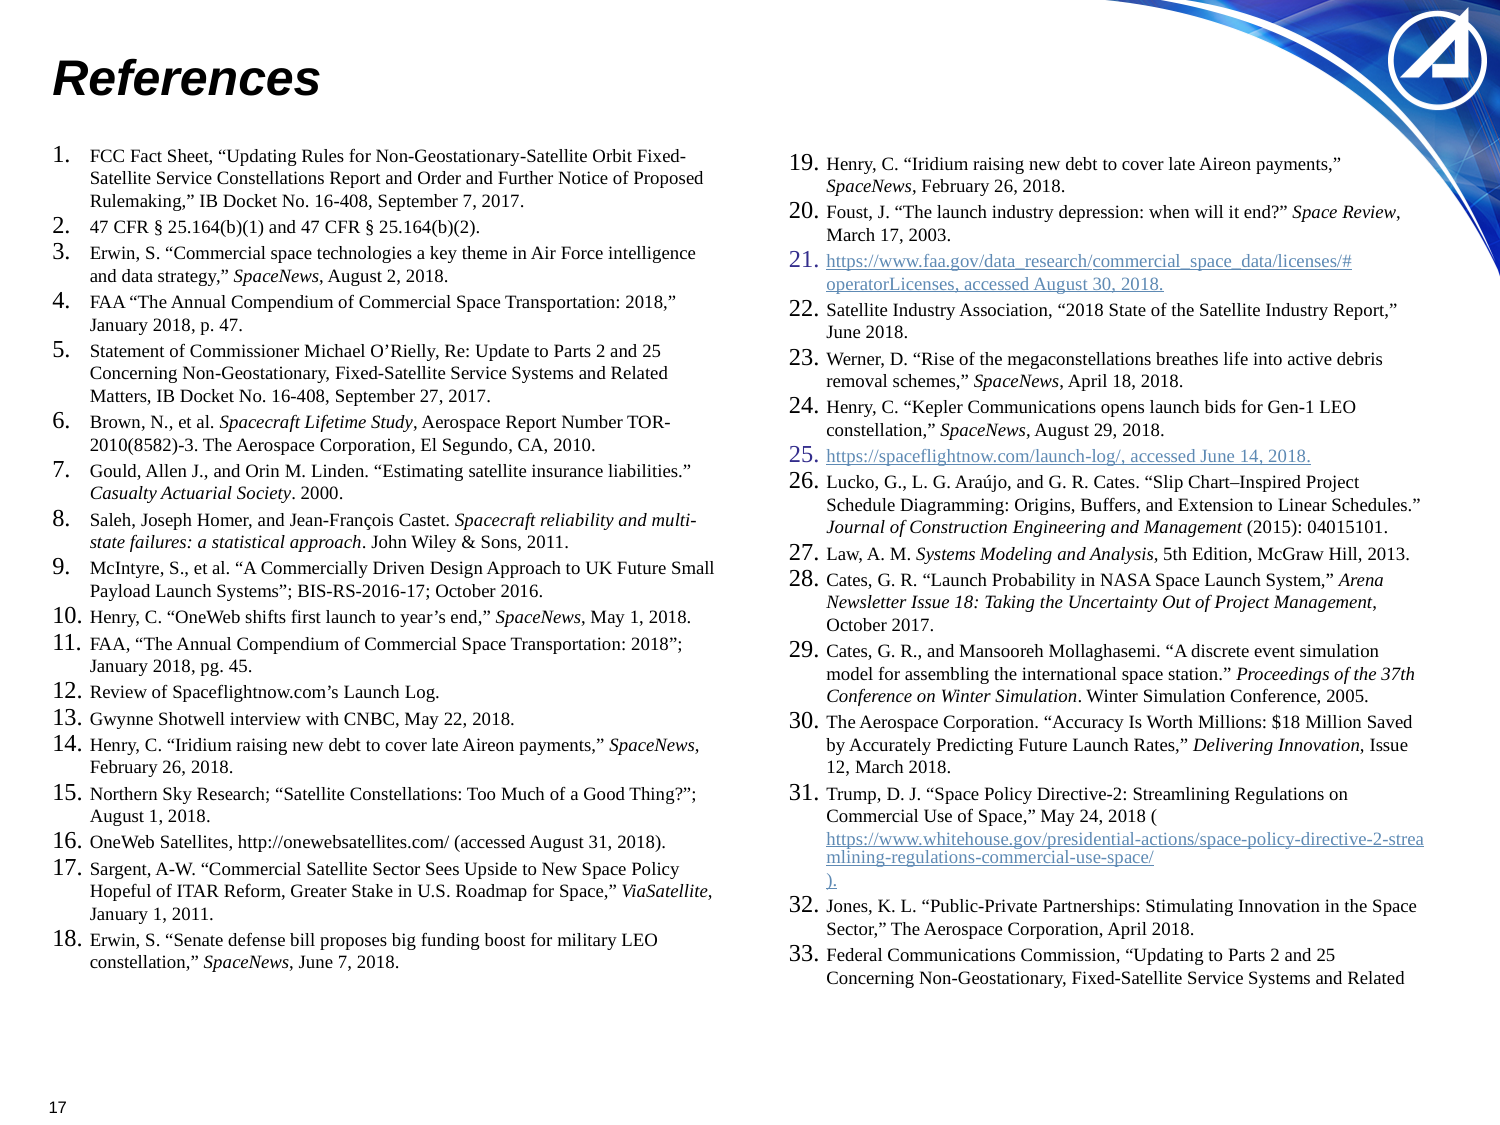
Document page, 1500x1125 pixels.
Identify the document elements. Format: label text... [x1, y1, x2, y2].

list Henry, C. “Iridium raising new debt to cover late Aireon payments,” SpaceNews, February 26, 2018. Foust, J. “The launch industry depression: when will it end?” Space Review, March 17, 2003. https://www.faa.gov/data_research /commercial_space_data/licenses/#operatorLicenses, accessed August 30, 2018. Satellite Industry Association, “2018 State of the Satellite Industry Report,” June 2018. Werner, D. “Rise of the megaconstellations breathes life into active debris removal schemes,” SpaceNews, April 18, 2018. Henry, C. “Kepler Communications opens launch bids for Gen-1 LEO constellation,” SpaceNews, August 29, 2018. https://spaceflightnow.com/launch-log/, accessed June 14, 2018. Lucko, G., L. G. Araújo, and G. R. Cates. “Slip Chart–Inspired Project Schedule Diagramming: Origins, Buffers, and Extension to Linear Schedules.” Journal of Construction Engineering and Management (2015): 04015101. Law, A. M. Systems Modeling and Analysis, 5th Edition, McGraw Hill, 2013. Cates, G. R. “Launch Probability in NASA Space Launch System,” Arena Newsletter Issue 18: Taking the Uncertainty Out of Project Management, October 2017. Cates, G. R., and Mansooreh Mollaghasemi. “A discrete event simulation model for assembling the international space station.” Proceedings of the 37th Conference on Winter Simulation. Winter Simulation Conference, 2005. The Aerospace Corporation. “Accuracy Is Worth Millions: $18 Million Saved by Accurately Predicting Future Launch Rates,” Delivering Innovation, Issue 12, March 2018. Trump, D. J. “Space Policy Directive-2: Streamlining Regulations on Commercial Use of Space,” May 24, 2018 (https://www.whitehouse.gov/presidential-actions/space-policy-directive-2-streamlining-regulations-commercial-use-space/). Jones, K. L. “Public-Private Partnerships: Stimulating Innovation in the Space Sector,” The Aerospace Corporation, April 2018. Federal Communications Commission, “Updating to Parts 2 and 25 Concerning Non-Geostationary, Fixed-Satellite Service Systems and Related [774, 143, 1442, 1009]
title References [37, 38, 1335, 134]
picture [0, 0, 1500, 1125]
list FCC Fact Sheet, “Updating Rules for Non-Geostationary-Satellite Orbit Fixed-Satellite Service Constellations Report and Order and Further Notice of Proposed Rulemaking,” IB Docket No. 16-408, September 7, 2017. 47 CFR § 25.164(b)(1) and 47 CFR § 25.164(b)(2). Erwin, S. “Commercial space technologies a key theme in Air Force intelligence and data strategy,” SpaceNews, August 2, 2018. FAA “The Annual Compendium of Commercial Space Transportation: 2018,” January 2018, p. 47. Statement of Commissioner Michael O’Rielly, Re: Update to Parts 2 and 25 Concerning Non-Geostationary, Fixed-Satellite Service Systems and Related Matters, IB Docket No. 16-408, September 27, 2017. Brown, N., et al. Spacecraft Lifetime Study, Aerospace Report Number TOR-2010(8582)-3. The Aerospace Corporation, El Segundo, CA, 2010. Gould, Allen J., and Orin M. Linden. “Estimating satellite insurance liabilities.” Casualty Actuarial Society. 2000. Saleh, Joseph Homer, and Jean-François Castet. Spacecraft reliability and multi-state failures: a statistical approach. John Wiley & Sons, 2011. McIntyre, S., et al. “A Commercially Driven Design Approach to UK Future Small Payload Launch Systems”; BIS-RS-2016-17; October 2016. Henry, C. “OneWeb shifts first launch to year’s end,” SpaceNews, May 1, 2018. FAA, “The Annual Compendium of Commercial Space Transportation: 2018”; January 2018, pg. 45. Review of Spaceflightnow.com’s Launch Log. Gwynne Shotwell interview with CNBC, May 22, 2018. Henry, C. “Iridium raising new debt to cover late Aireon payments,” SpaceNews, February 26, 2018. Northern Sky Research; “Satellite Constellations: Too Much of a Good Thing?”; August 1, 2018. OneWeb Satellites, http://onewebsatellites.com/ (accessed August 31, 2018). Sargent, A-W. “Commercial Satellite Sector Sees Upside to New Space Policy Hopeful of ITAR Reform, Greater Stake in U.S. Roadmap for Space,” ViaSatellite, January 1, 2011. Erwin, S. “Senate defense bill proposes big funding boost for military LEO constellation,” SpaceNews, June 7, 2018. [37, 135, 733, 1009]
